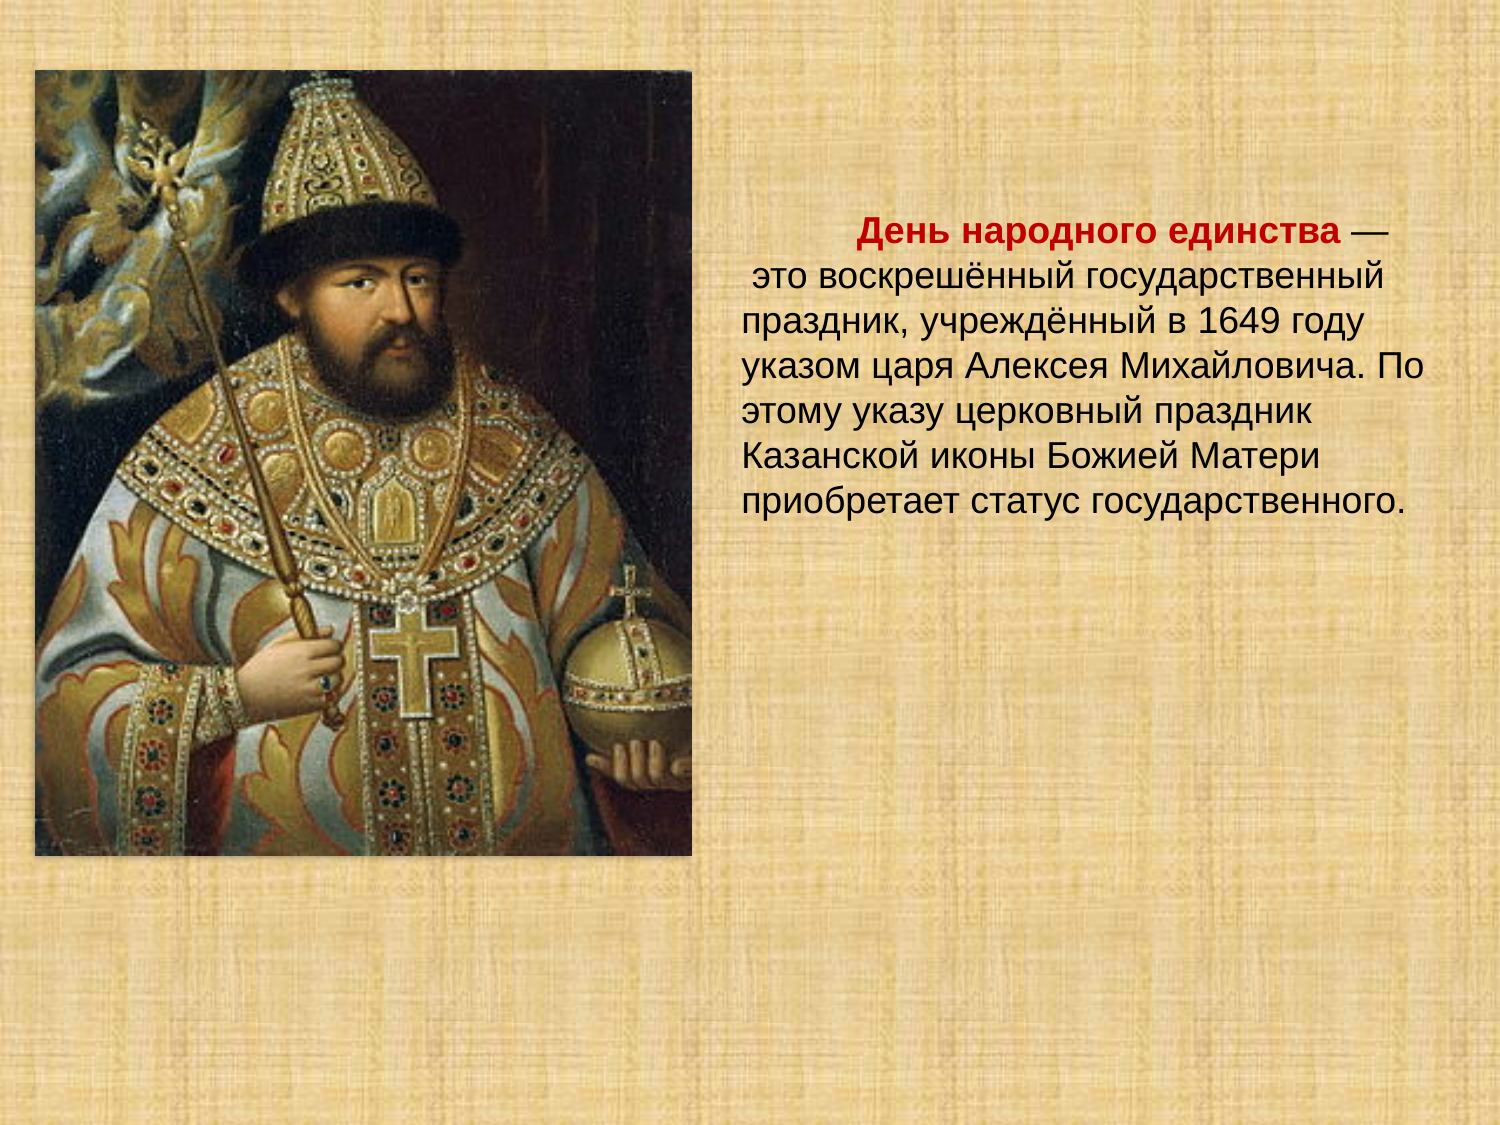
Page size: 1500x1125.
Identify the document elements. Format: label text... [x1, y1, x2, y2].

text_box День народного единства — это воскрешённый государственный праздник, учреждённый в 1649 году указом царя Алексея Михайловича. По этому указу церковный праздник Казанской иконы Божией Матери приобретает статус государственного. [726, 199, 1477, 529]
picture [0, 0, 1500, 1125]
